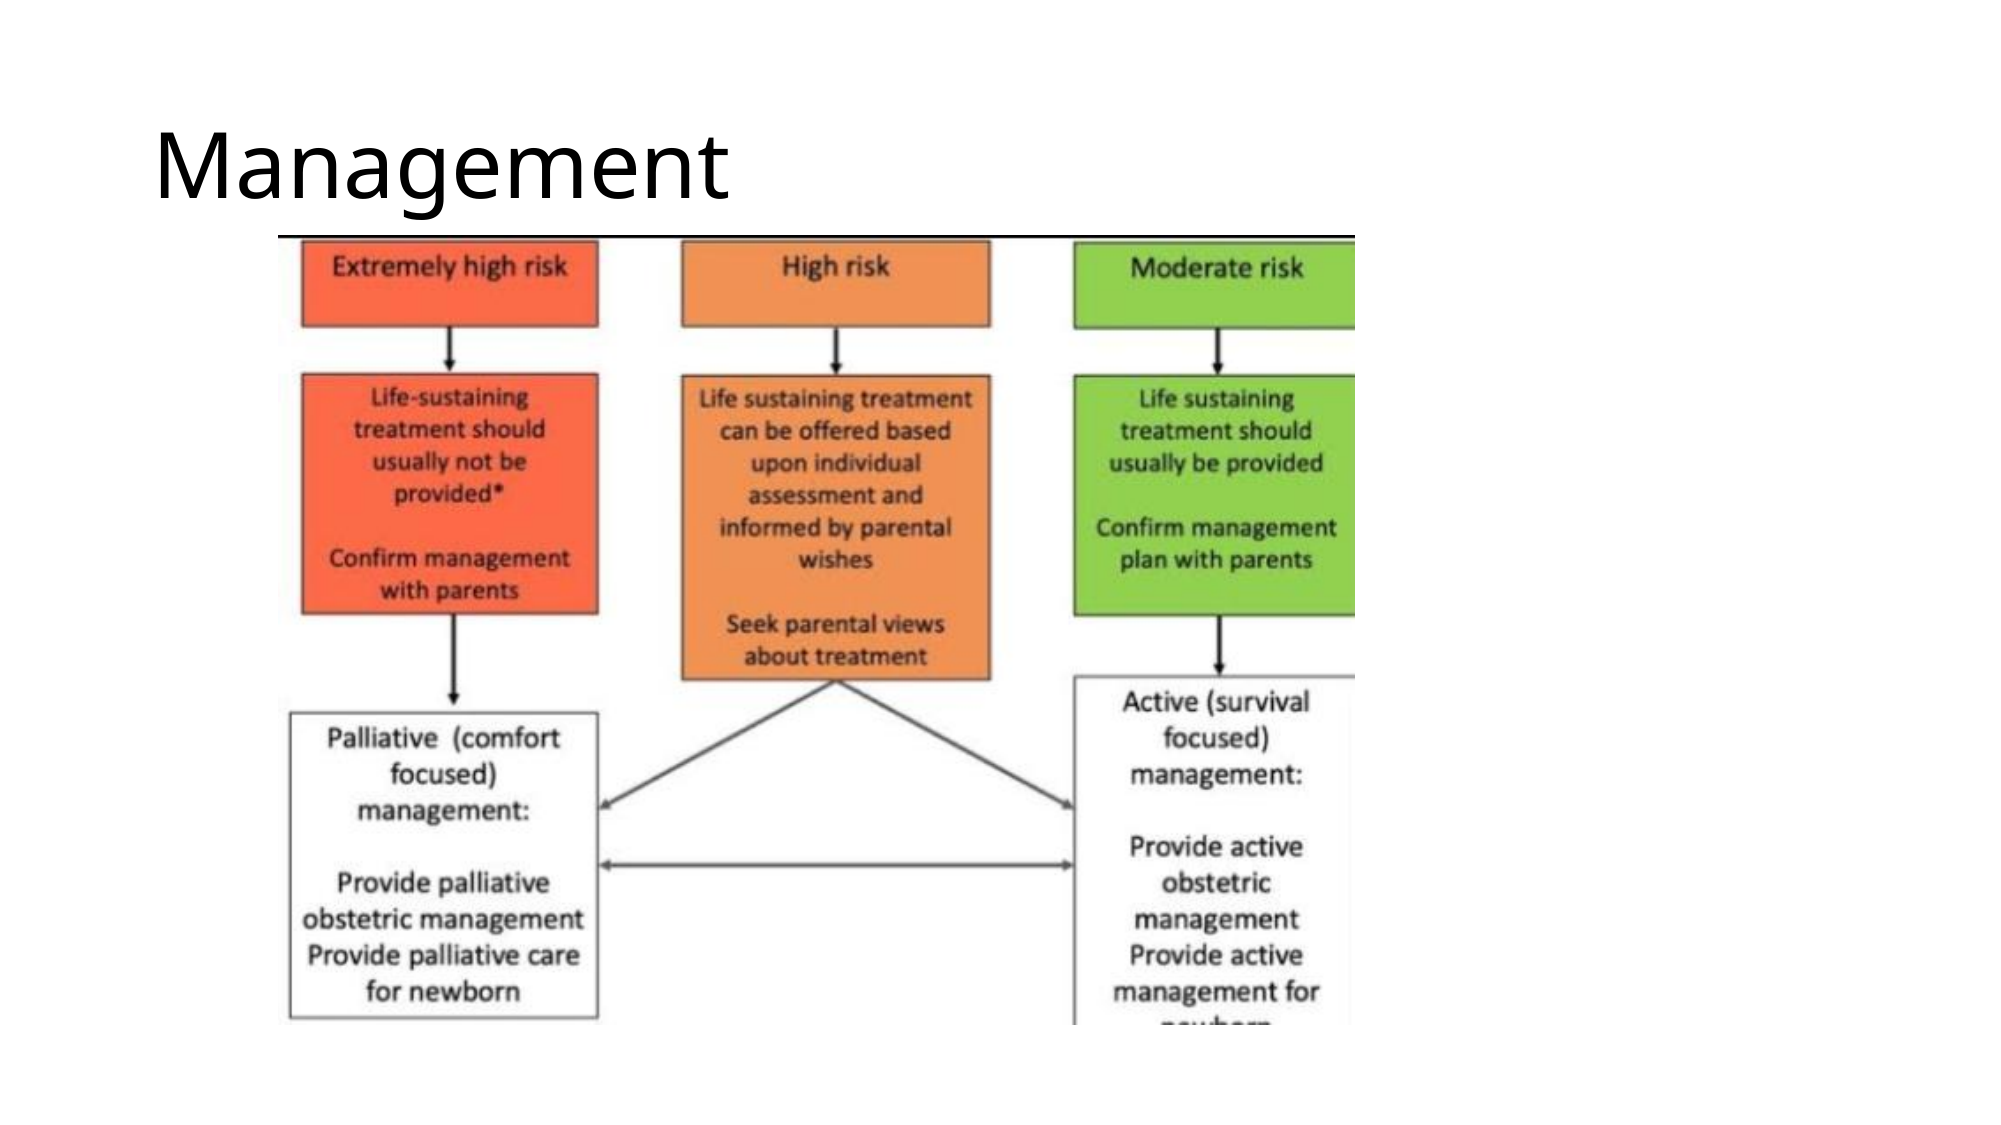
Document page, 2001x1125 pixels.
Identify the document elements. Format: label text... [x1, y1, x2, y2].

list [278, 235, 1355, 1025]
title Management [137, 59, 1863, 278]
